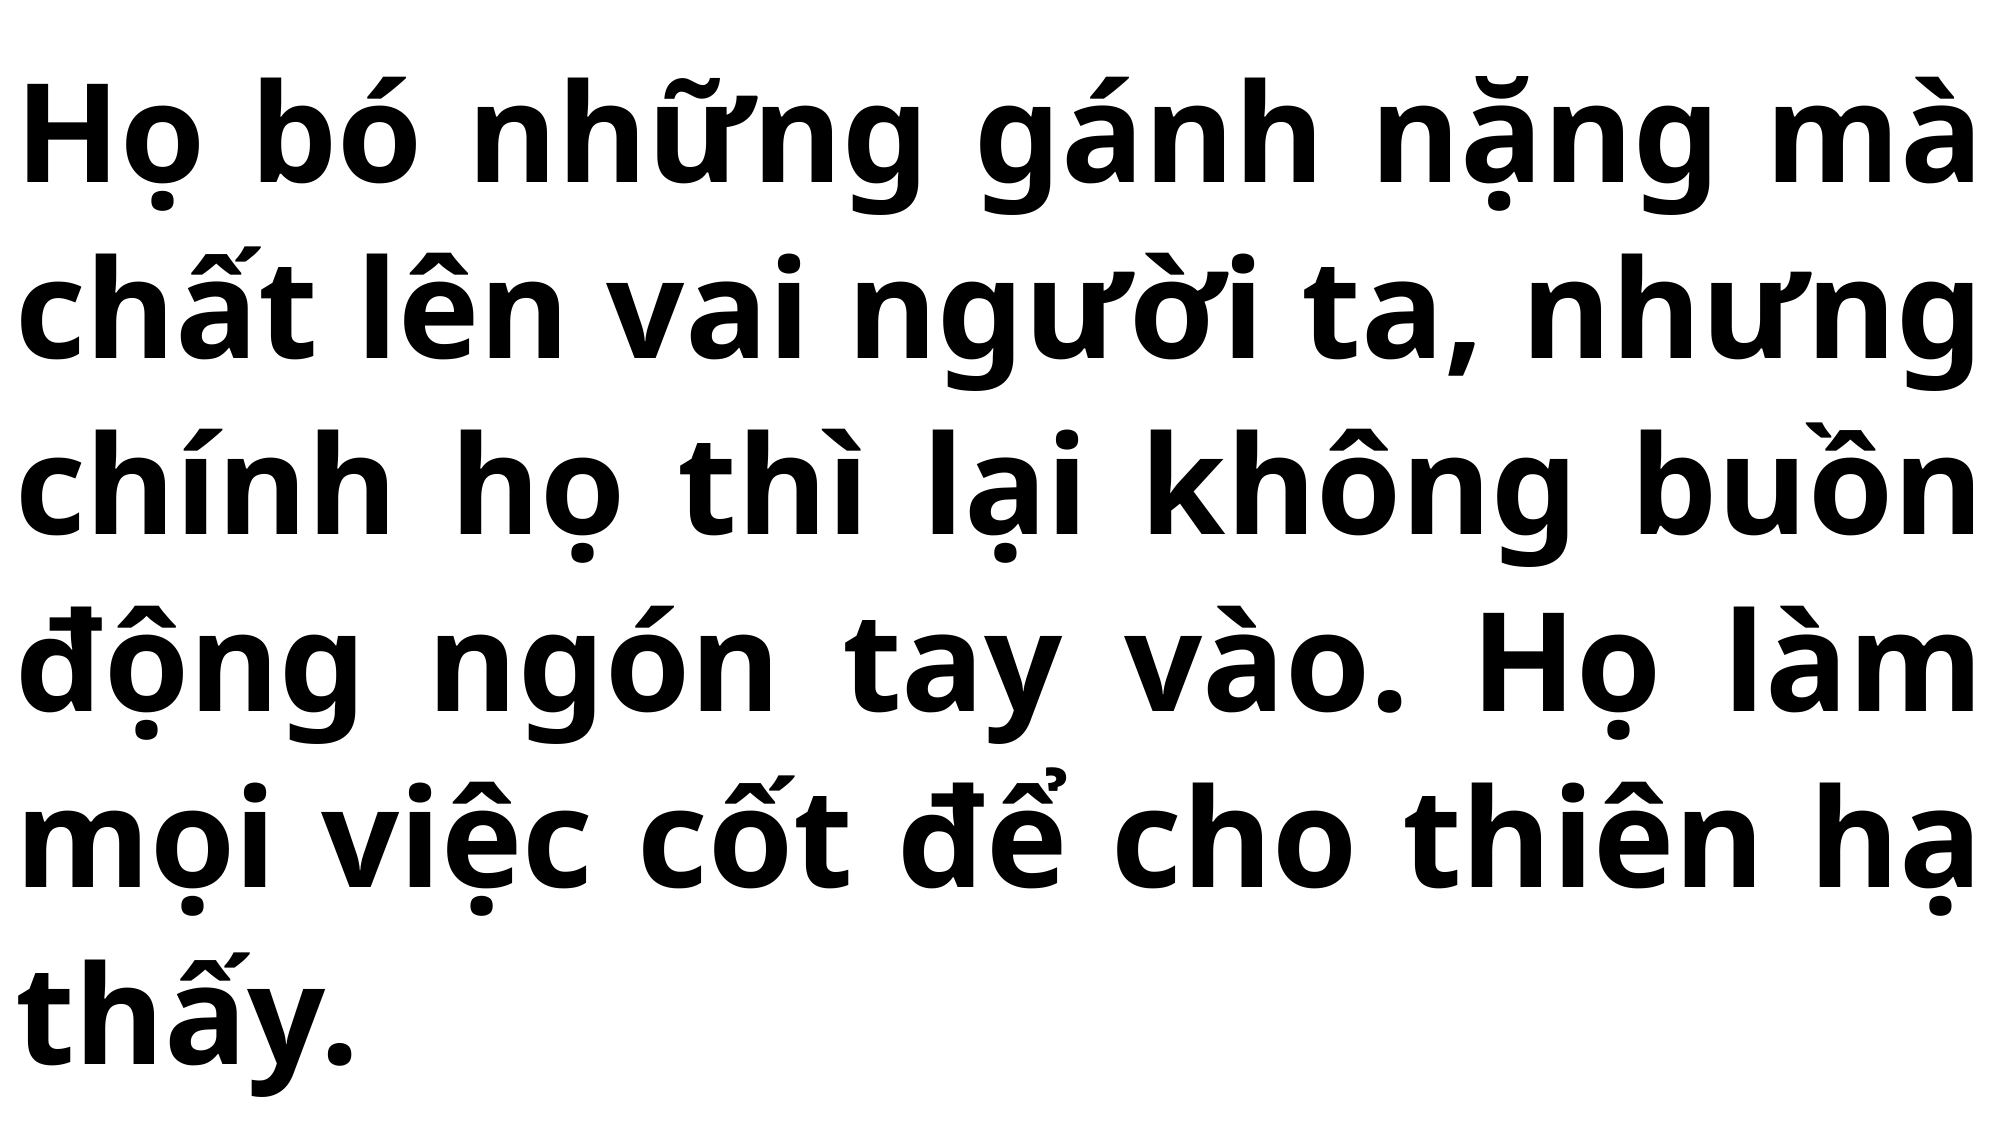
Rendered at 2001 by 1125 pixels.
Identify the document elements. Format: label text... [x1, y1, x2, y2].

title Họ bó những gánh nặng mà chất lên vai người ta, nhưng chính họ thì lại không buồn động ngón tay vào. Họ làm mọi việc cốt để cho thiên hạ thấy. [0, 0, 2000, 1125]
